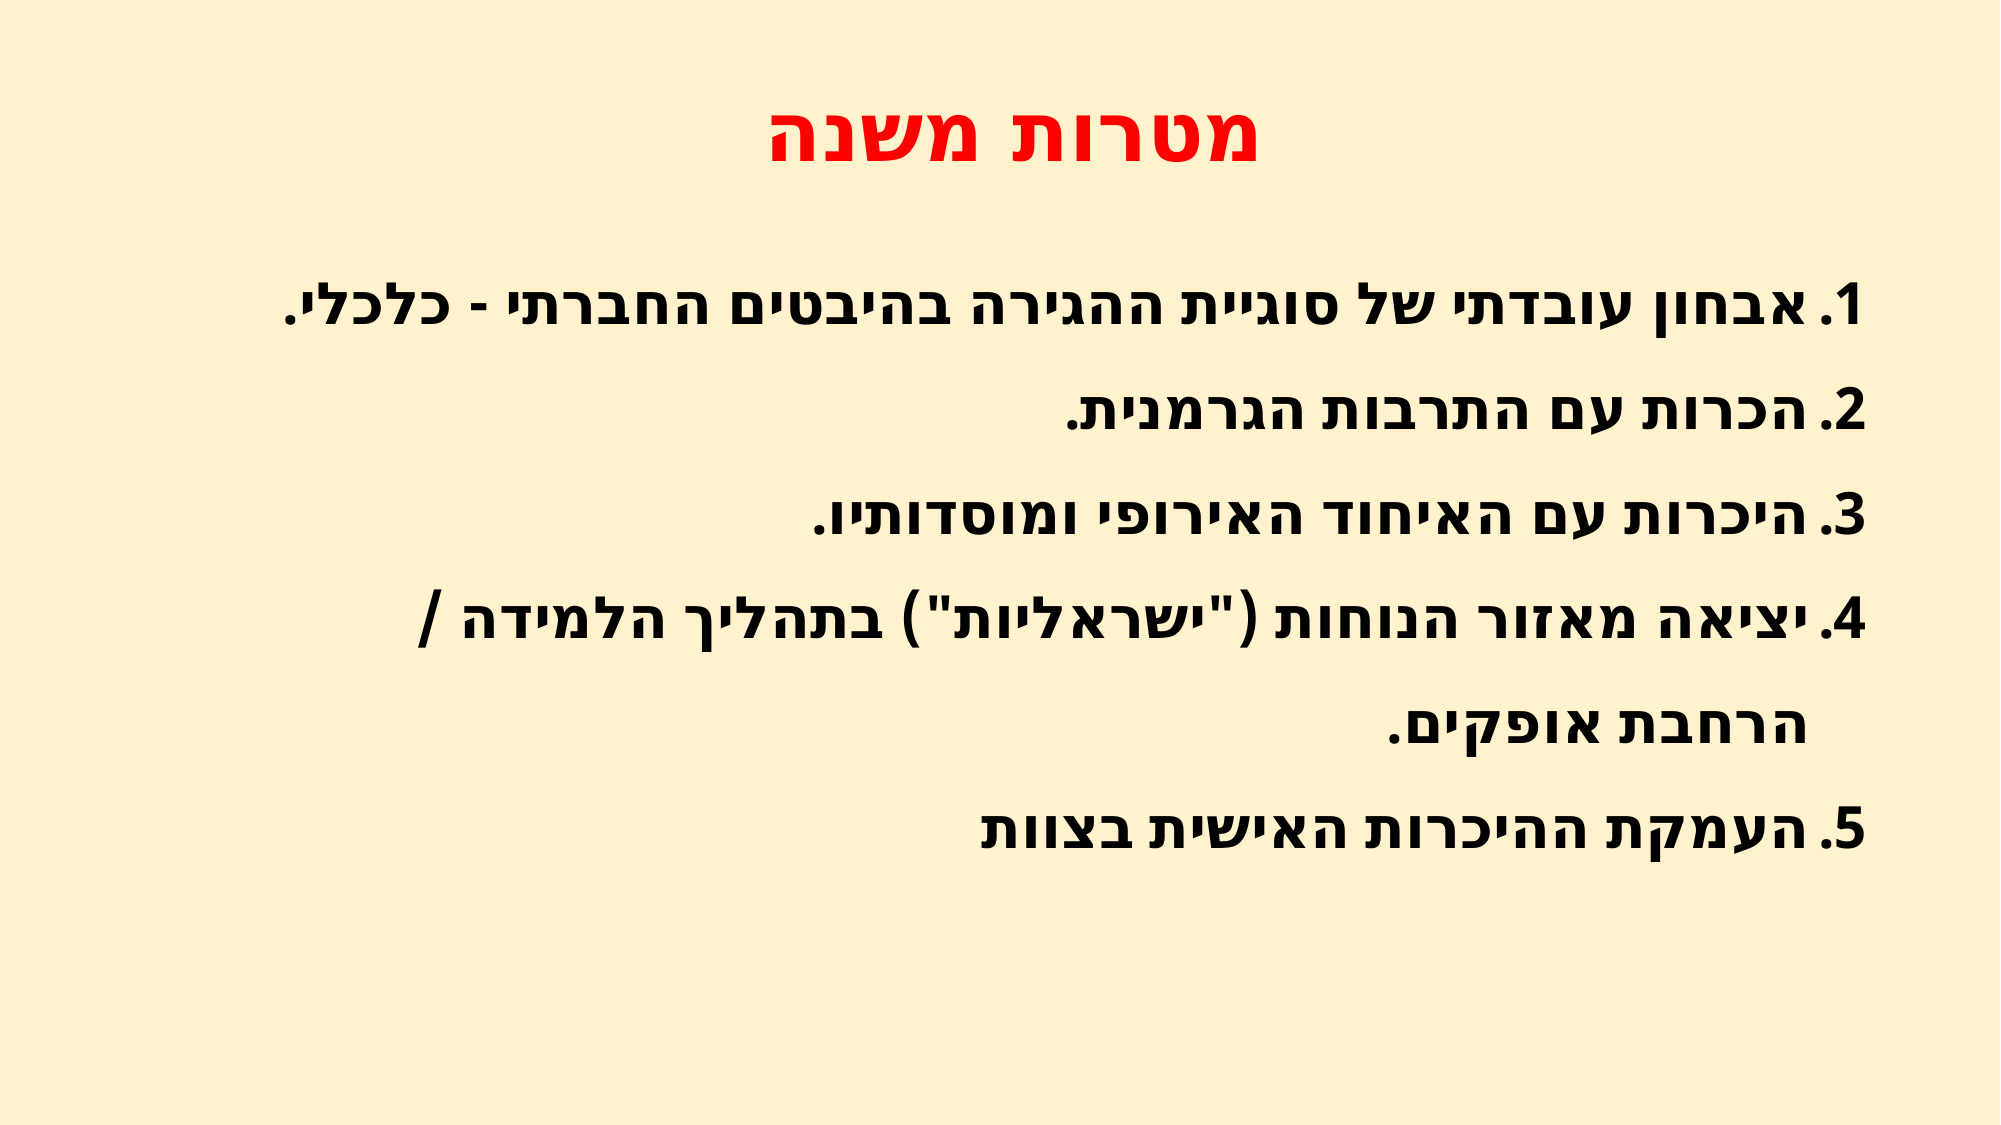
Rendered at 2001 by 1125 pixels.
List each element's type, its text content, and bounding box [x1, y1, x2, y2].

text_box מטרות משנה [720, 82, 1280, 188]
text_box אבחון עובדתי של סוגיית ההגירה בהיבטים החברתי - כלכלי. הכרות עם התרבות הגרמנית. היכרות עם האיחוד האירופי ומוסדותיו. יציאה מאזור הנוחות ("ישראליות") בתהליך הלמידה / הרחבת אופקים. העמקת ההיכרות האישית בצוות [258, 223, 1882, 868]
